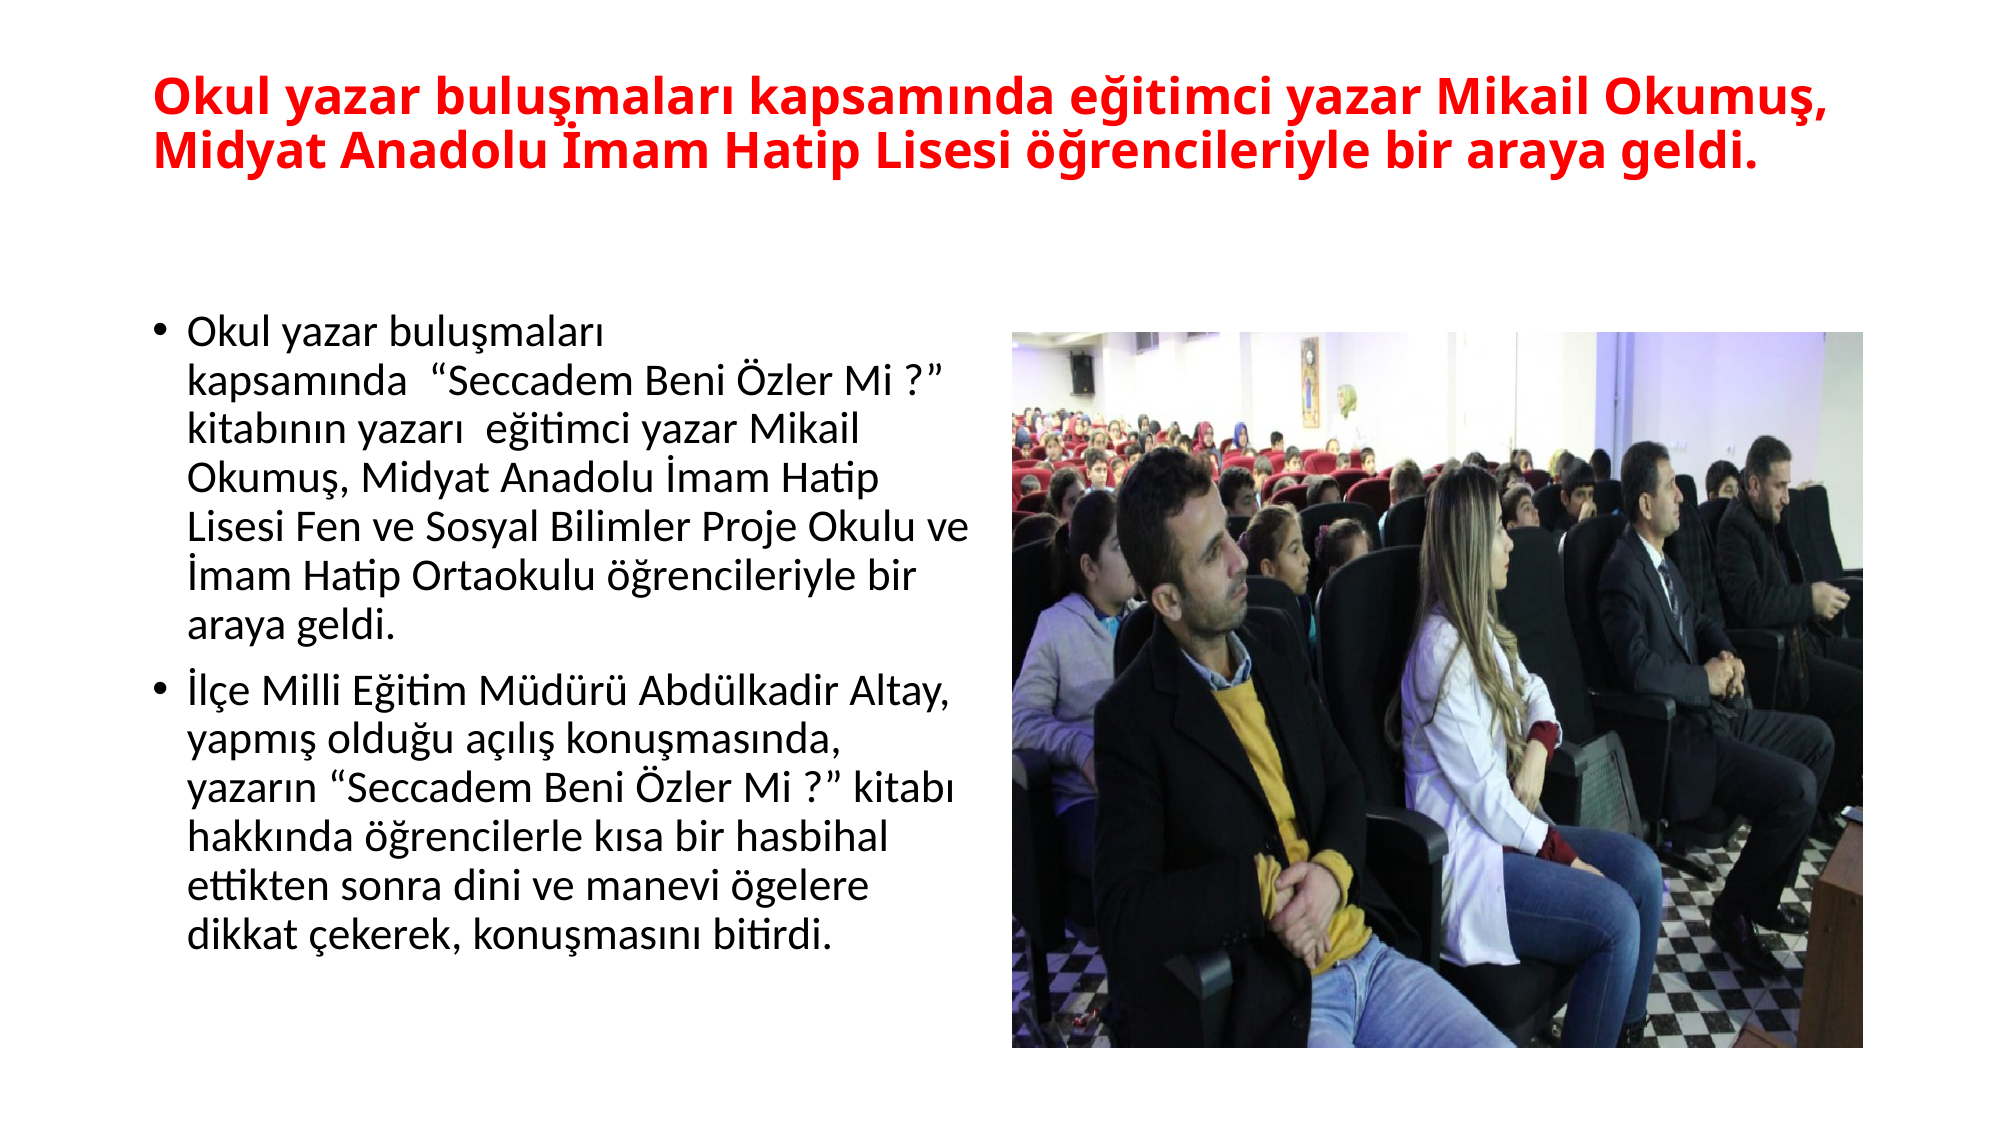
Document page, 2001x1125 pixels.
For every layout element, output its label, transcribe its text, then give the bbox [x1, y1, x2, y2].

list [1012, 332, 1863, 1048]
list Okul yazar buluşmaları kapsamında “Seccadem Beni Özler Mi ?” kitabının yazarı eğitimci yazar Mikail Okumuş, Midyat Anadolu İmam Hatip Lisesi Fen ve Sosyal Bilimler Proje Okulu ve İmam Hatip Ortaokulu öğrencileriyle bir araya geldi. İlçe Milli Eğitim Müdürü Abdülkadir Altay, yapmış olduğu açılış konuşmasında, yazarın “Seccadem Beni Özler Mi ?” kitabı hakkında öğrencilerle kısa bir hasbihal ettikten sonra dini ve manevi ögelere dikkat çekerek, konuşmasını bitirdi. [137, 299, 988, 1014]
title Okul yazar buluşmaları kapsamında eğitimci yazar Mikail Okumuş, Midyat Anadolu İmam Hatip Lisesi öğrencileriyle bir araya geldi. [137, 59, 1863, 278]
